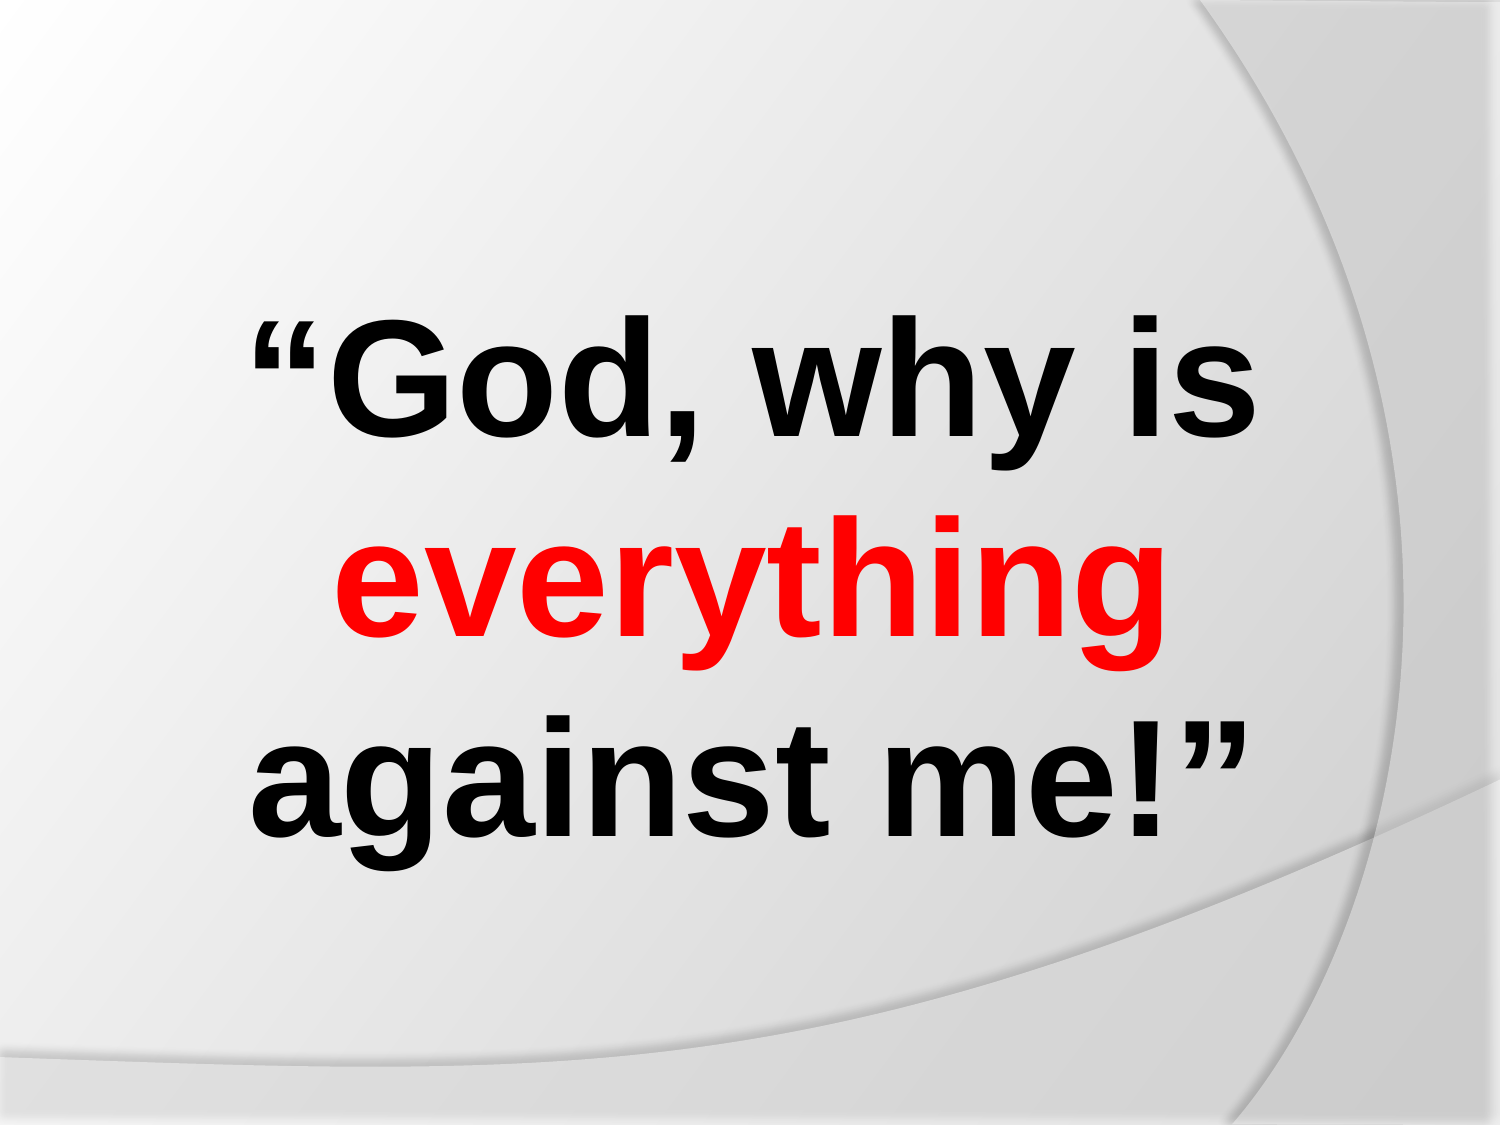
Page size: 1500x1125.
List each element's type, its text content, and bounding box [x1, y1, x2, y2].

list “God, why is everything against me!” [12, 262, 1488, 1005]
